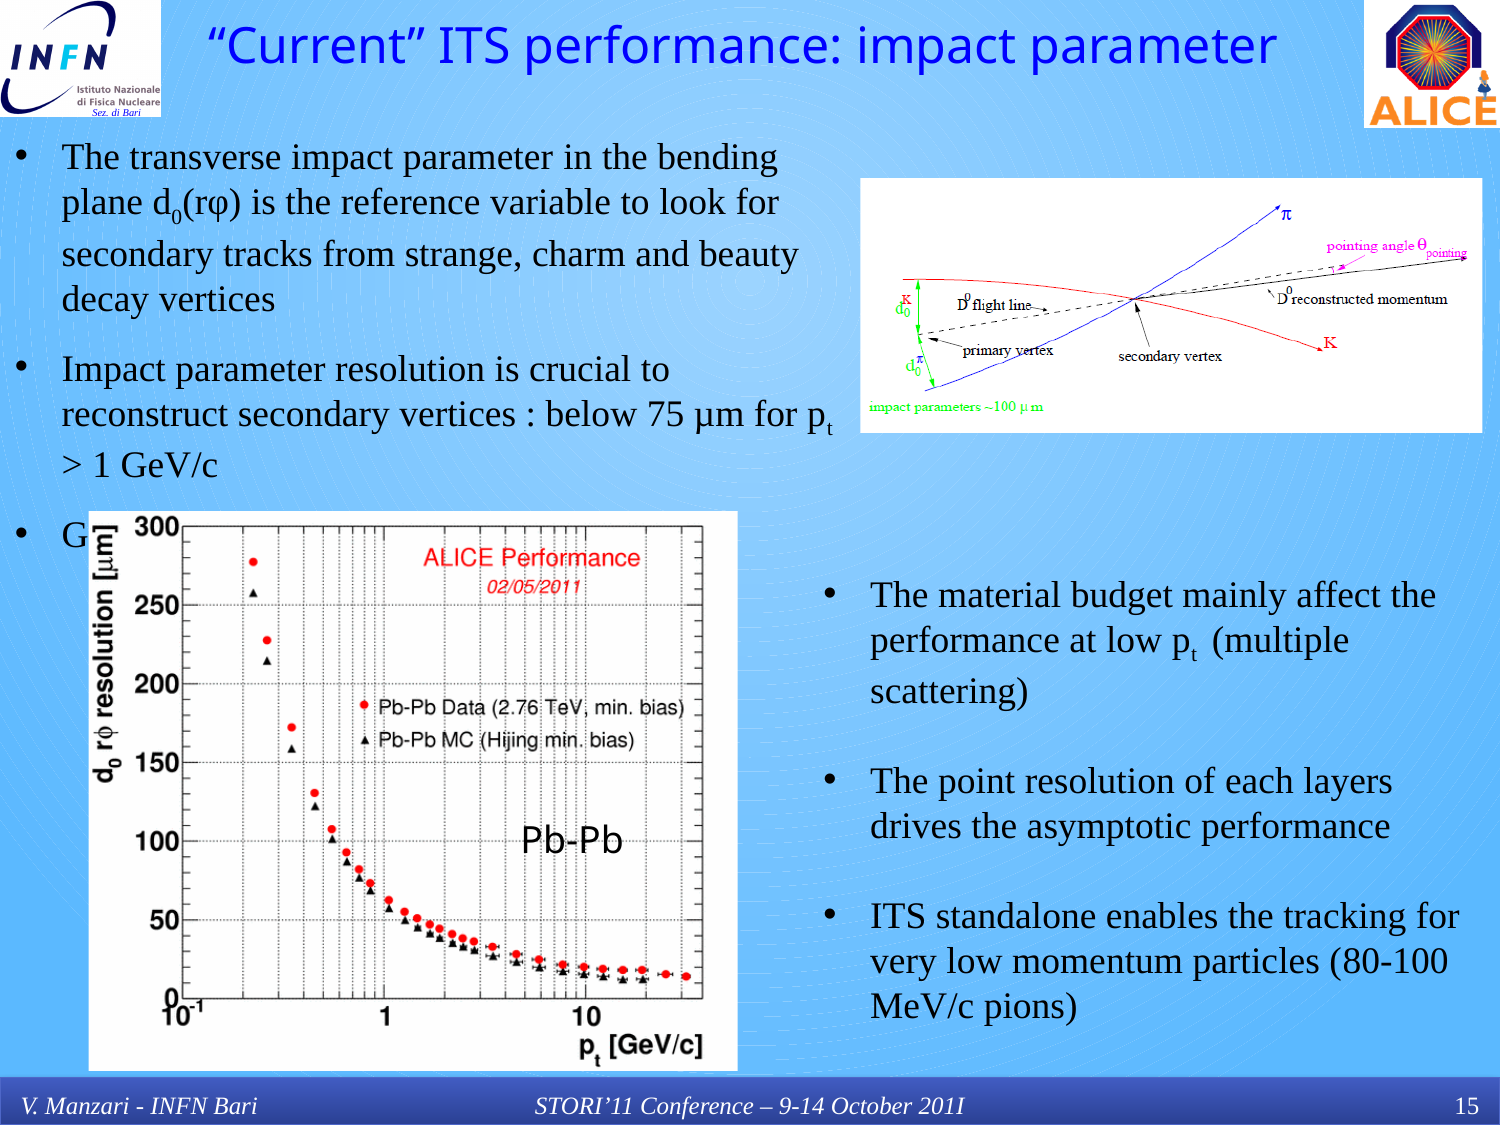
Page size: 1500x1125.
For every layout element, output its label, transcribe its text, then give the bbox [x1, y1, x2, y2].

text_box “Current” ITS performance: impact parameter [193, 5, 1307, 81]
picture [860, 178, 1483, 433]
slide_number 15 [1194, 1082, 1495, 1125]
text_box The transverse impact parameter in the bending plane d0(rφ) is the reference variable to look for secondary tracks from strange, charm and beauty decay vertices Impact parameter resolution is crucial to reconstruct secondary vertices : below 75 µm for pt > 1 GeV/c Good agreement data-MC (~10%) [0, 124, 862, 562]
picture [0, 0, 161, 117]
slide_number V. Manzari - INFN Bari [5, 1082, 376, 1125]
picture [1364, 0, 1500, 128]
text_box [88, 510, 738, 1071]
footer STORI’11 Conference – 9-14 October 201I [376, 1082, 1124, 1125]
text_box The material budget mainly affect the performance at low pt (multiple scattering) The point resolution of each layers drives the asymptotic performance ITS standalone enables the tracking for very low momentum particles (80-100 MeV/c pions) [808, 562, 1483, 1034]
